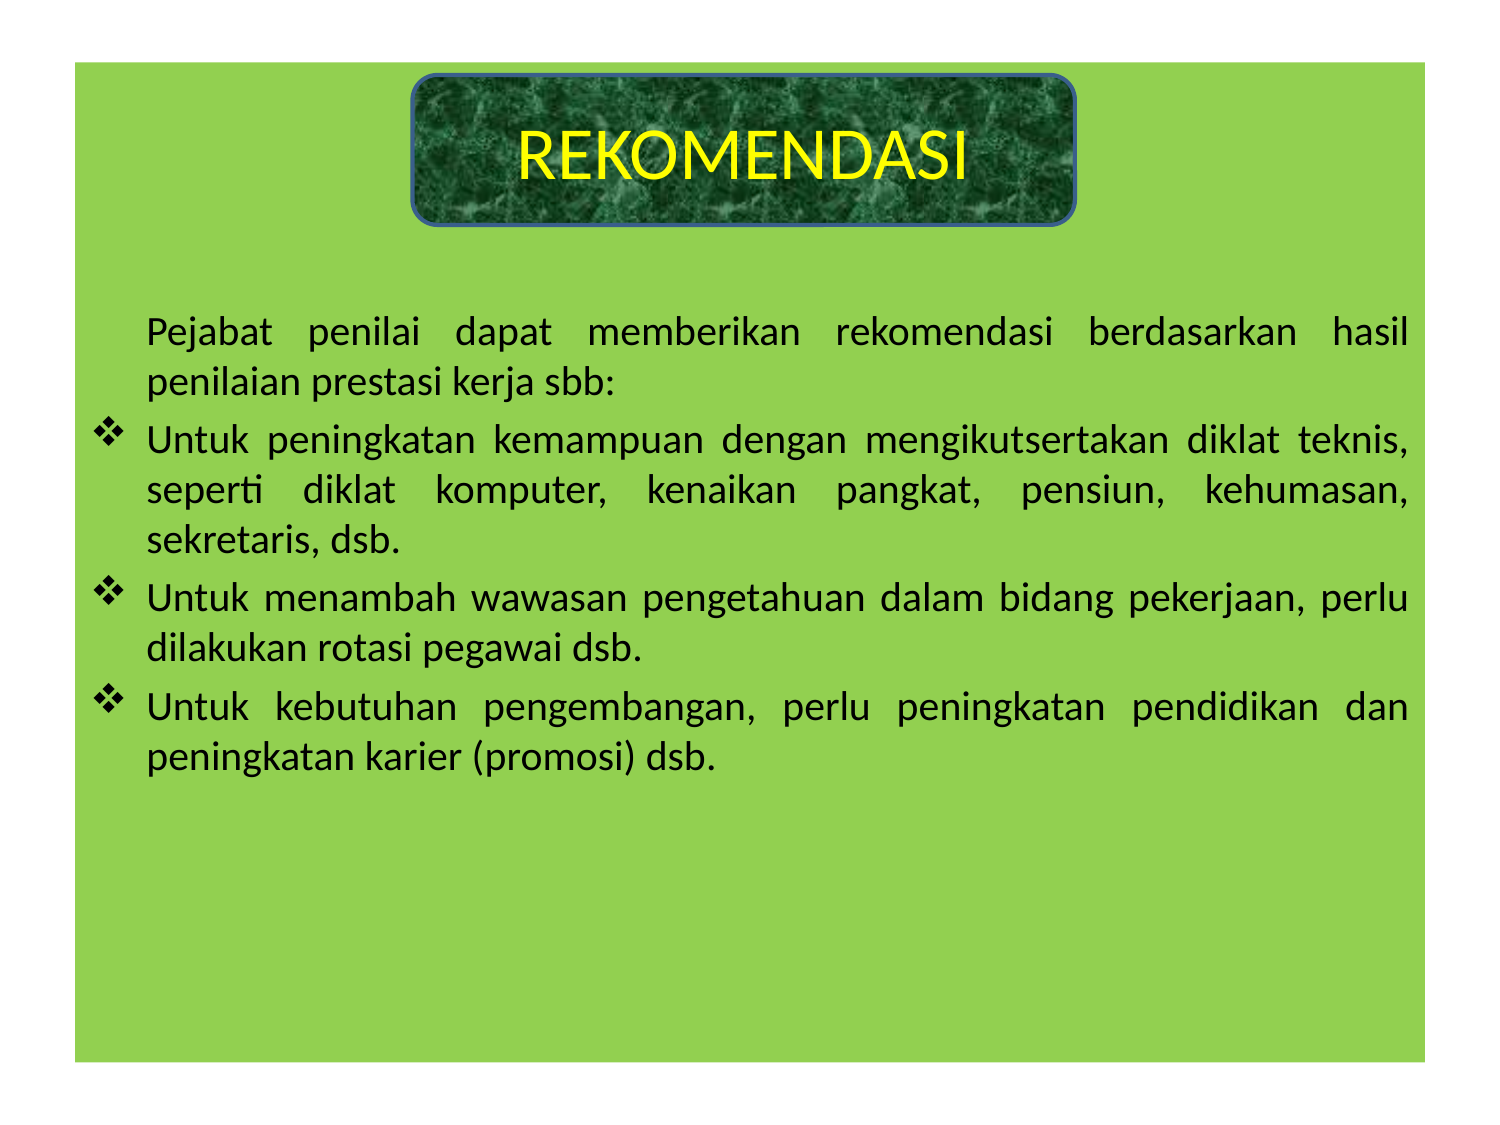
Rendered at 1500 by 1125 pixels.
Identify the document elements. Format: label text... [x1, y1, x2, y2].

text_box REKOMENDASI [410, 72, 1078, 228]
list Pejabat penilai dapat memberikan rekomendasi berdasarkan hasil penilaian prestasi kerja sbb: Untuk peningkatan kemampuan dengan mengikutsertakan diklat teknis, seperti diklat komputer, kenaikan pangkat, pensiun, kehumasan, sekretaris, dsb. Untuk menambah wawasan pengetahuan dalam bidang pekerjaan, perlu dilakukan rotasi pegawai dsb. Untuk kebutuhan pengembangan, perlu peningkatan pendidikan dan peningkatan karier (promosi) dsb. [74, 62, 1426, 1063]
